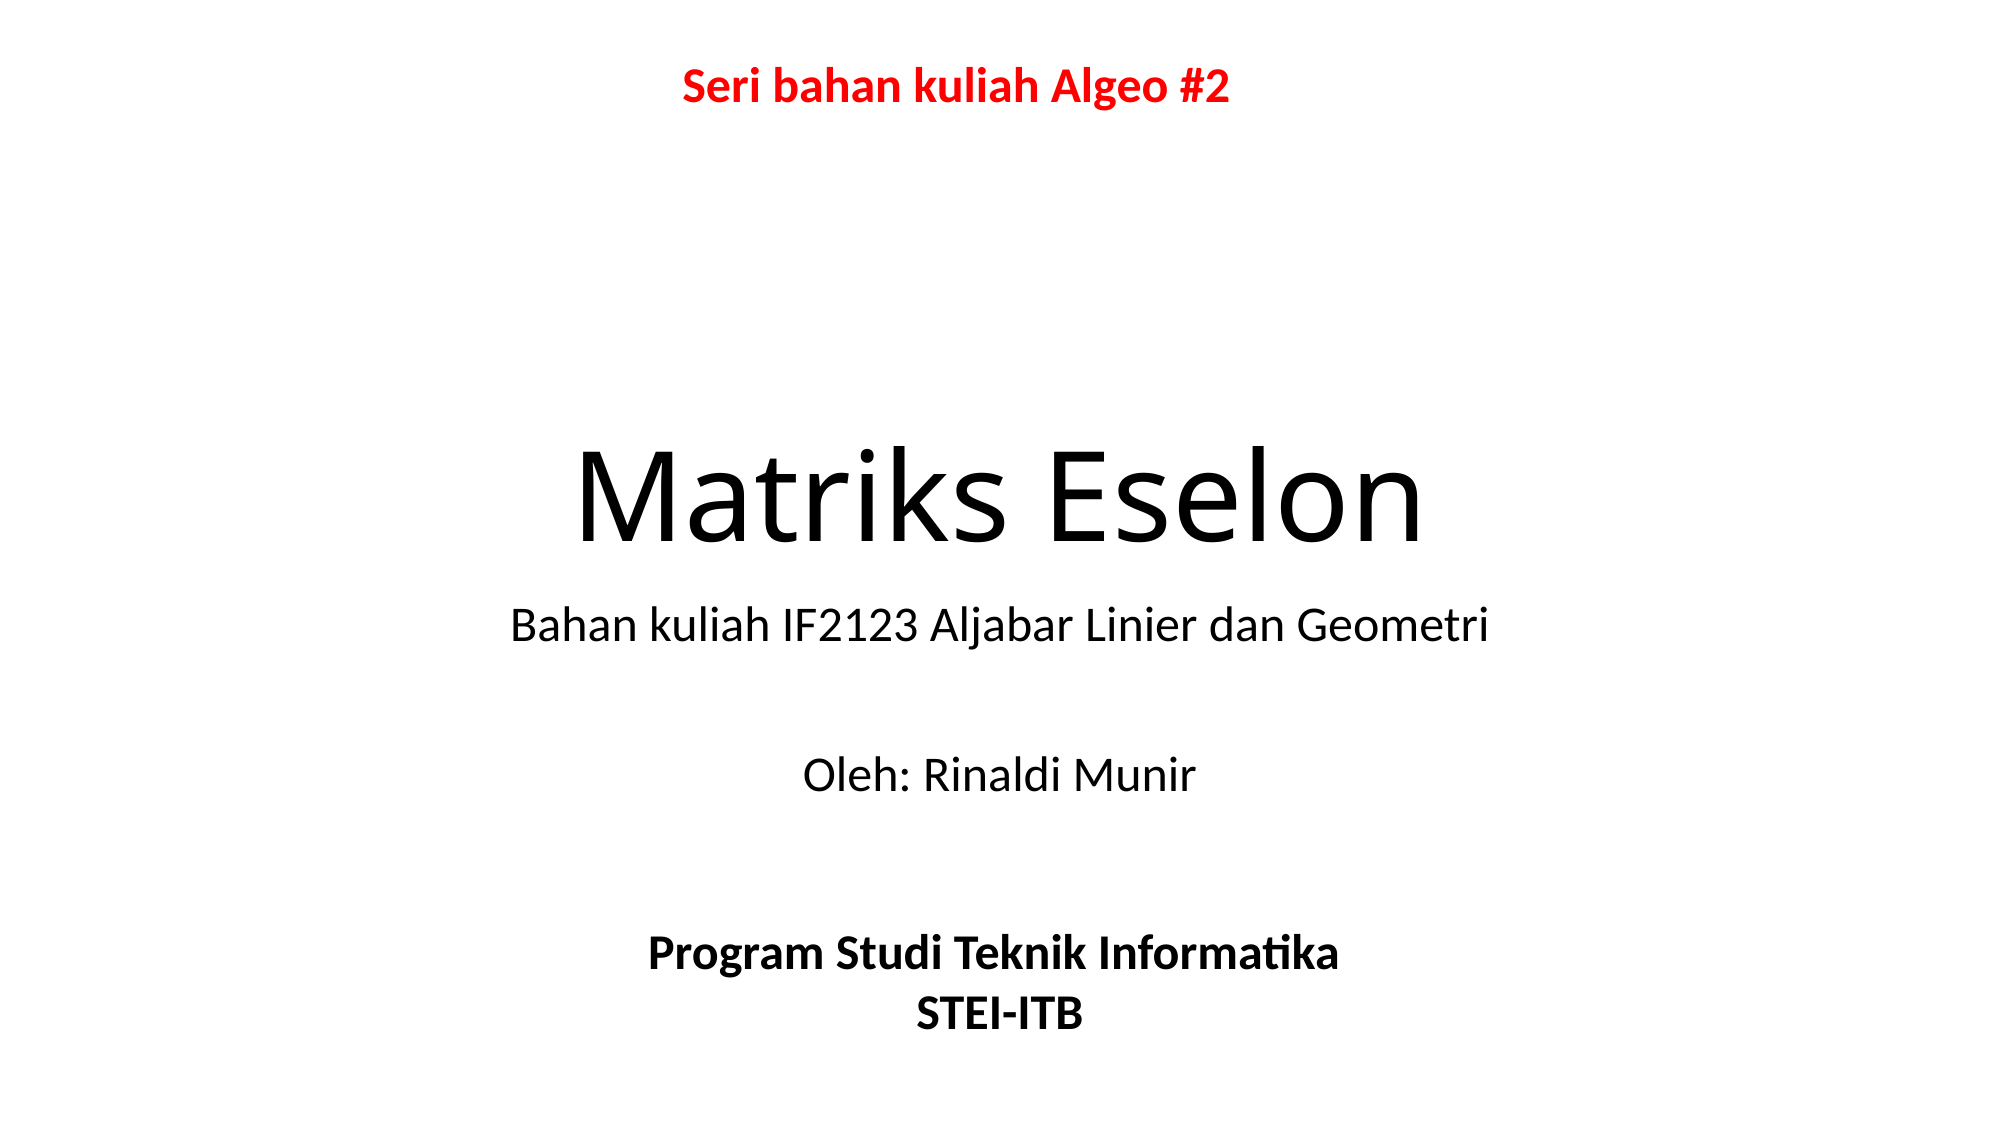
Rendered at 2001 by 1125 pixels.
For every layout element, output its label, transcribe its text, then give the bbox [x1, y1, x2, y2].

text_box Program Studi Teknik Informatika STEI-ITB [633, 912, 1367, 1048]
title Matriks Eselon [249, 184, 1750, 576]
text_box Seri bahan kuliah Algeo #2 [667, 45, 1246, 121]
subtitle Bahan kuliah IF2123 Aljabar Linier dan Geometri Oleh: Rinaldi Munir [249, 590, 1750, 863]
